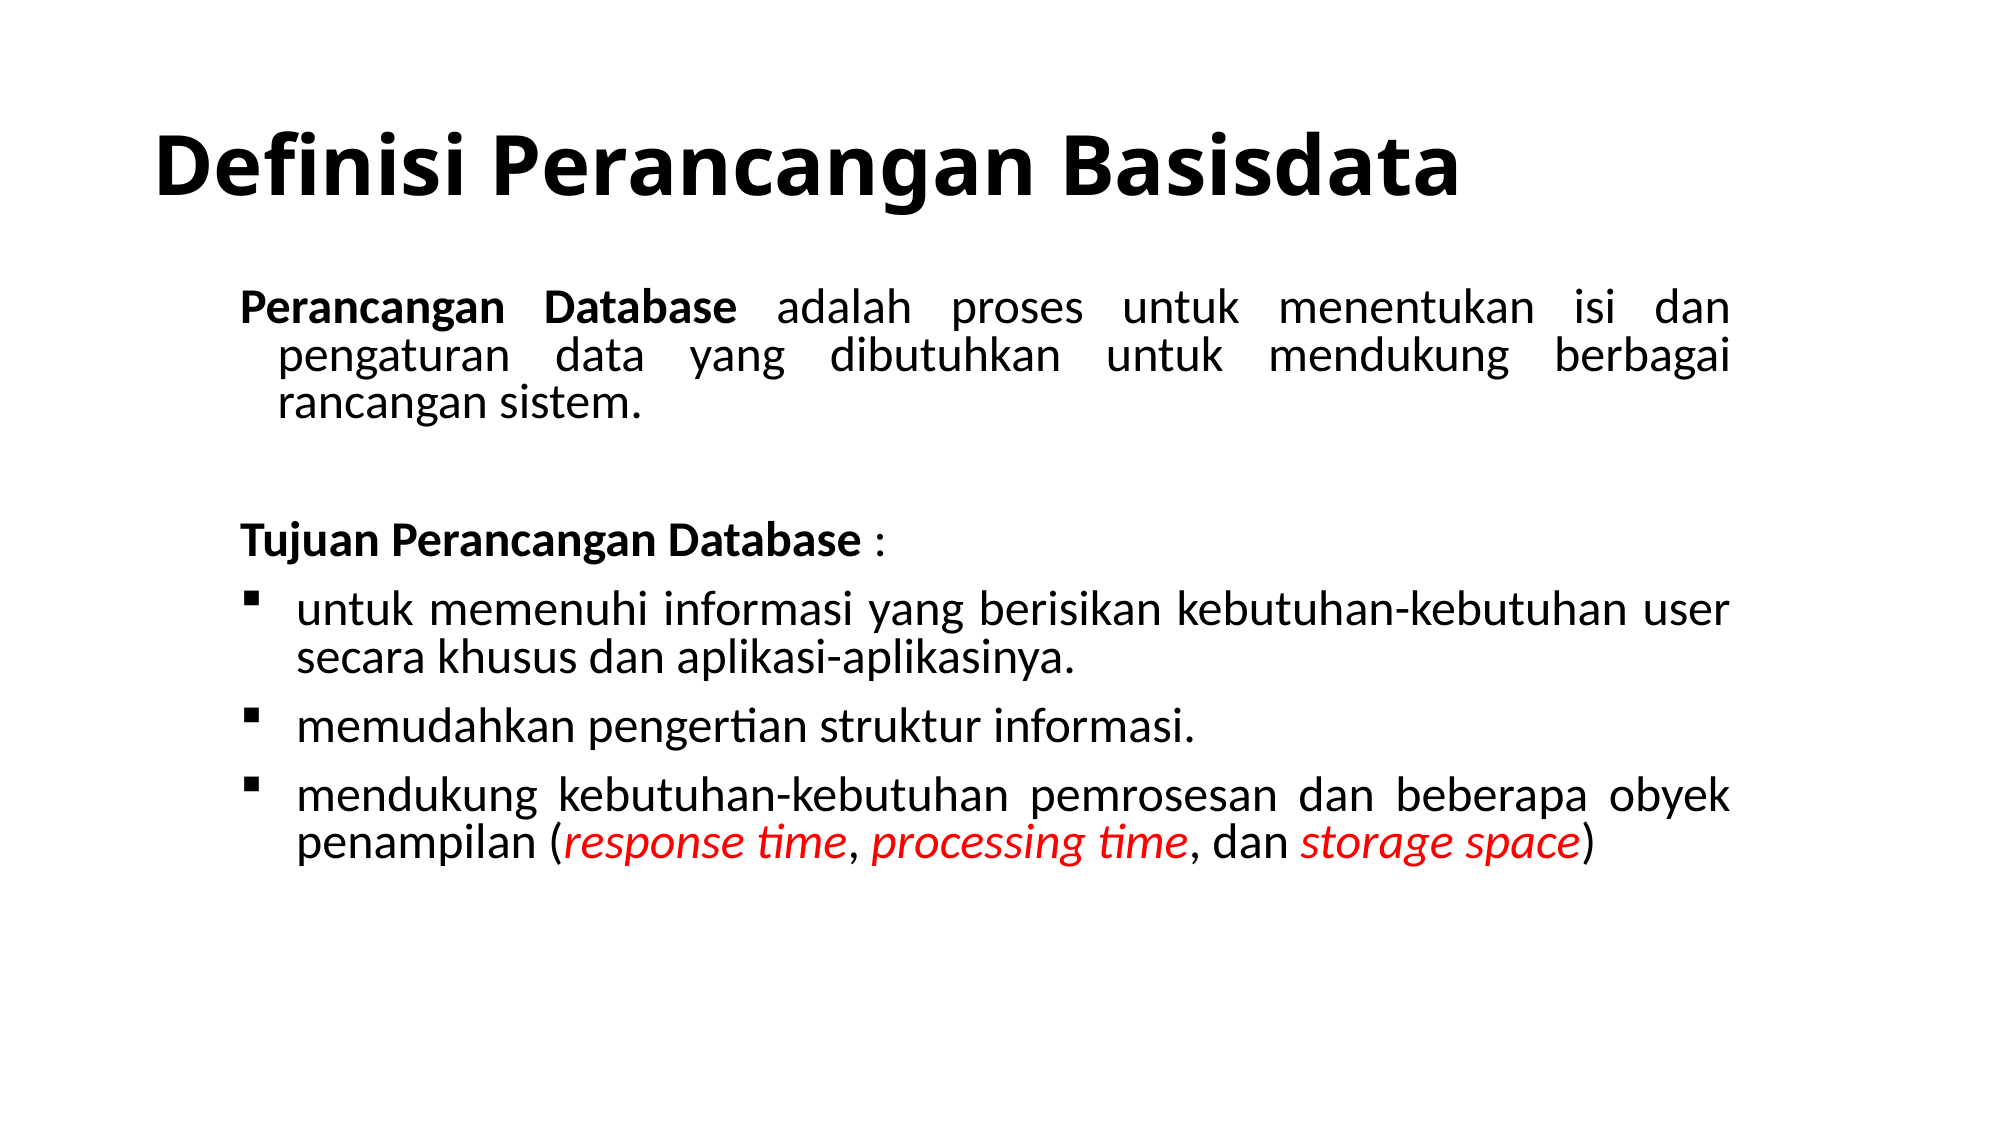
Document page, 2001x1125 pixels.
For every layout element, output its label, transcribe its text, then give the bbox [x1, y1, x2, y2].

title Definisi Perancangan Basisdata [137, 59, 1863, 278]
list Perancangan Database adalah proses untuk menentukan isi dan pengaturan data yang dibutuhkan untuk mendukung berbagai rancangan sistem. Tujuan Perancangan Database : untuk memenuhi informasi yang berisikan kebutuhan-kebutuhan user secara khusus dan aplikasi-aplikasinya. memudahkan pengertian struktur informasi. mendukung kebutuhan-kebutuhan pemrosesan dan beberapa obyek penampilan (response time, processing time, dan storage space) [225, 277, 1747, 978]
